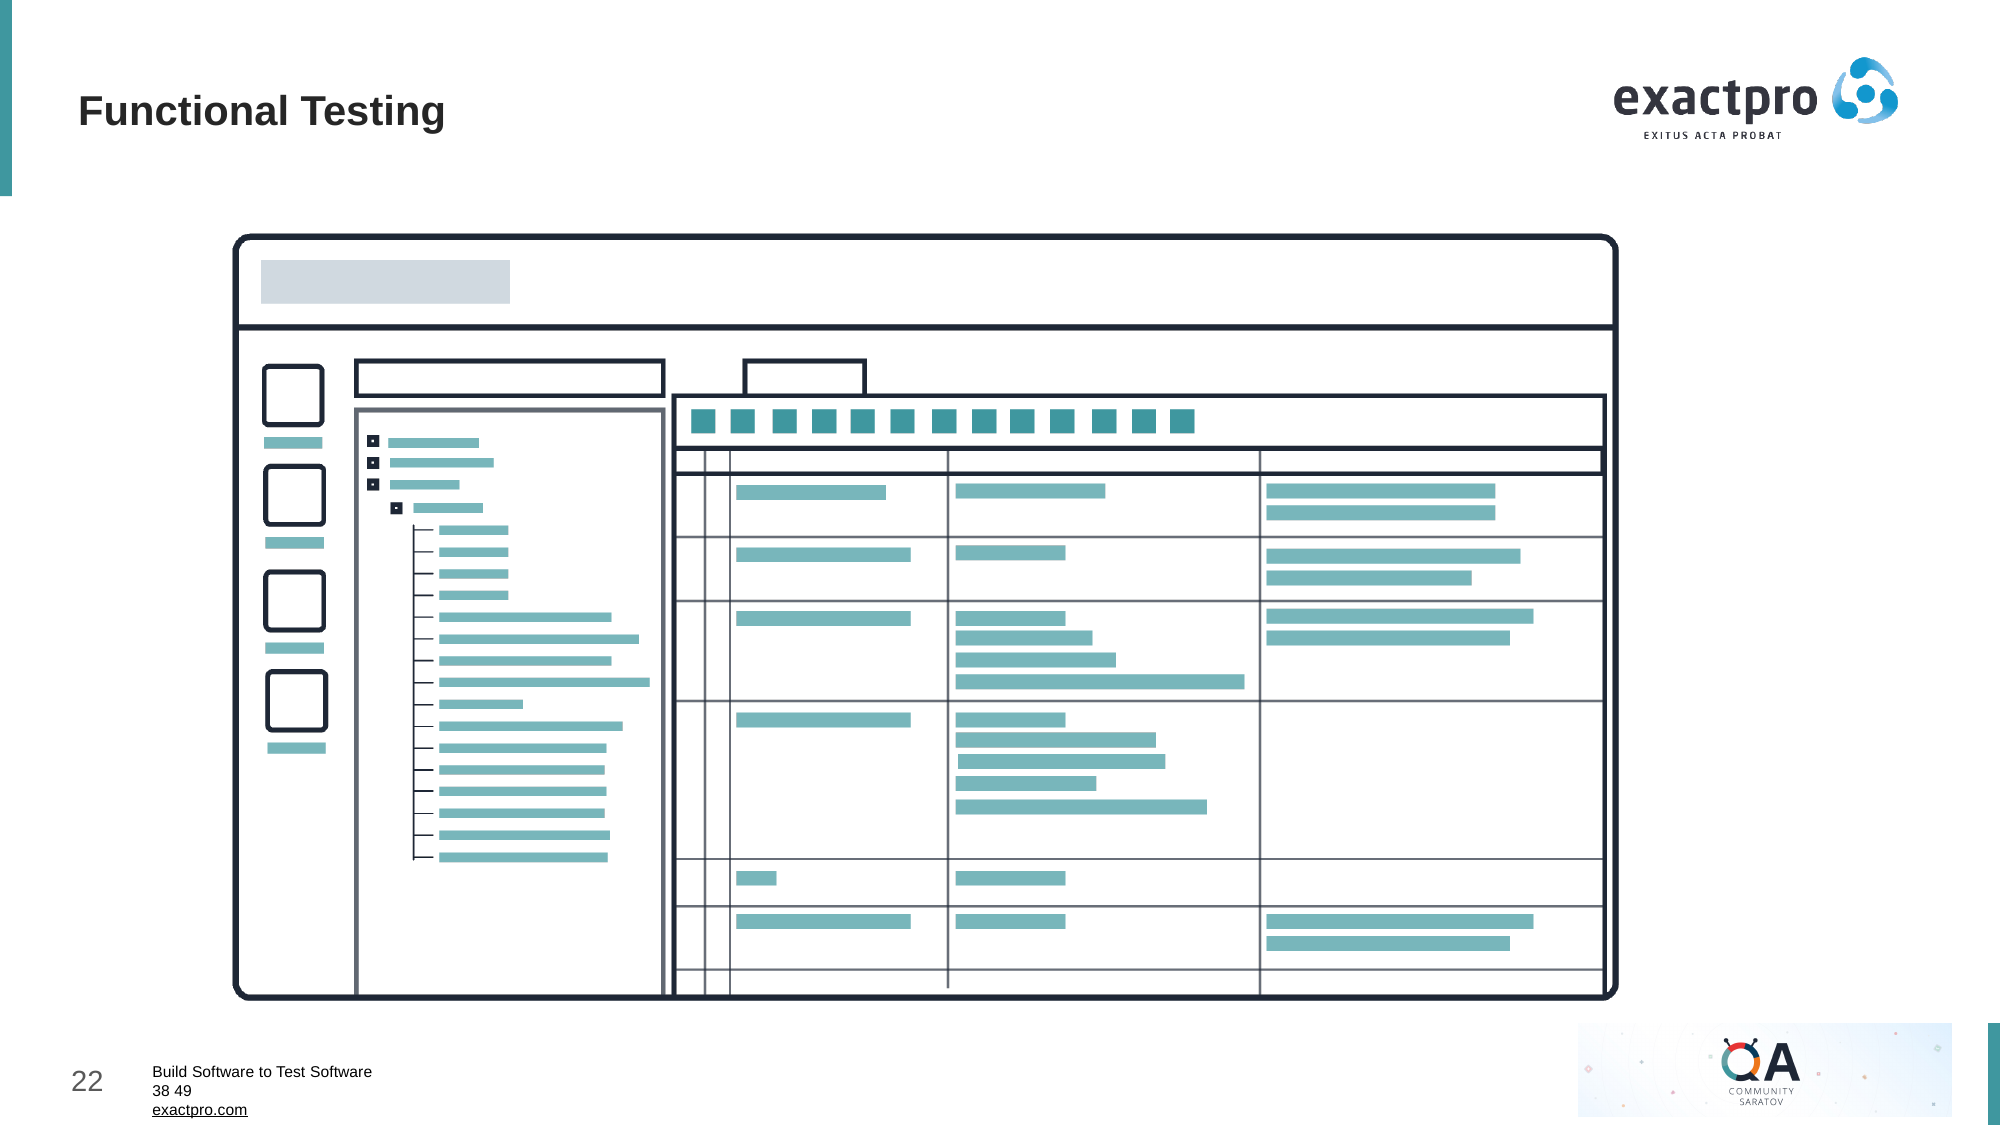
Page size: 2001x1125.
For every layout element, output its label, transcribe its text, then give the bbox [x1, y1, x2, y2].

picture [232, 231, 1634, 1001]
picture [1878, 57, 1898, 139]
picture [1578, 1023, 1952, 1117]
text_box Functional Testing [78, 32, 1878, 185]
